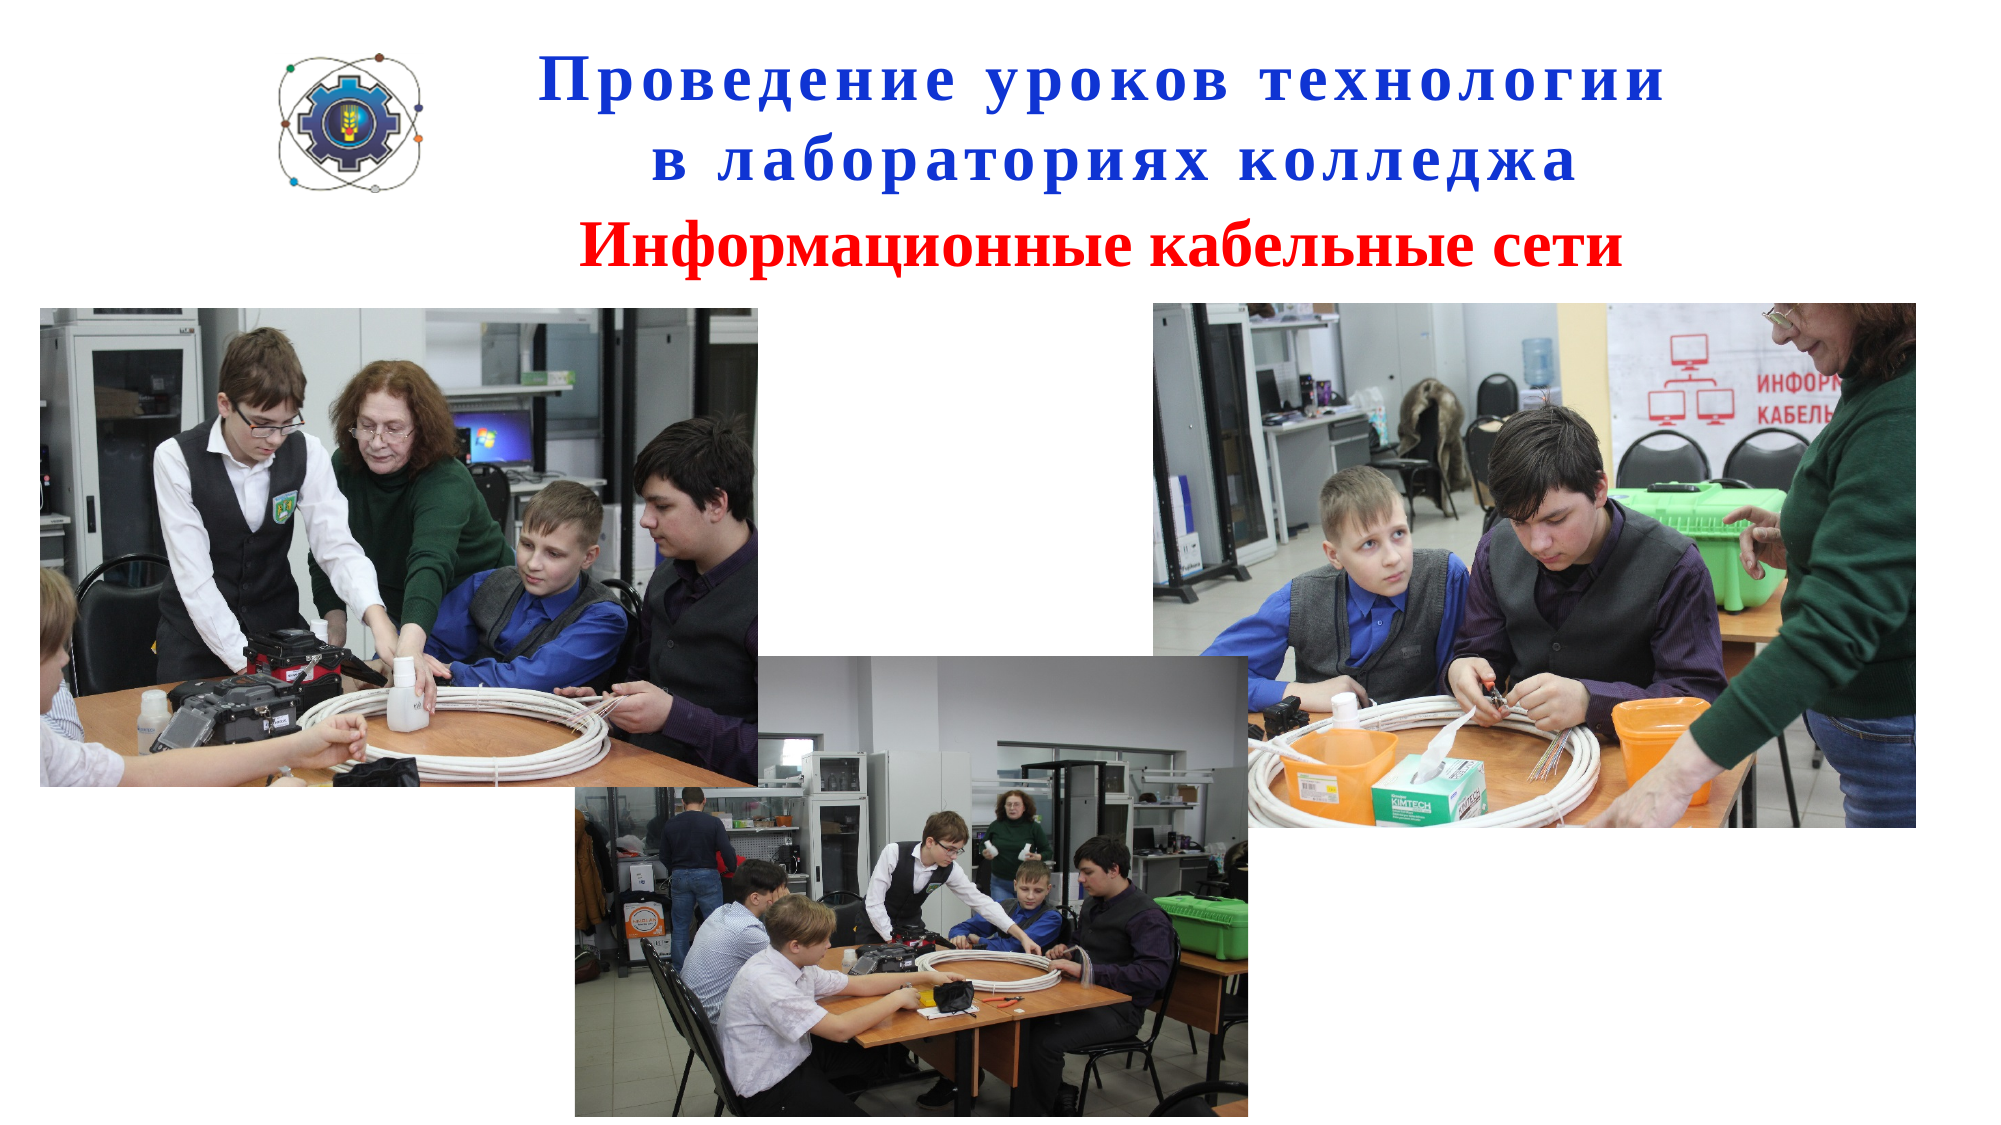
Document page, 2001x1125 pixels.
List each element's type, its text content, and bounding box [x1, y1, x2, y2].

picture [40, 303, 1916, 1120]
picture [275, 52, 424, 193]
text_box Информационные кабельные сети [400, 192, 1805, 288]
text_box Проведение уроков технологии в лабораториях колледжа [423, 26, 1782, 192]
